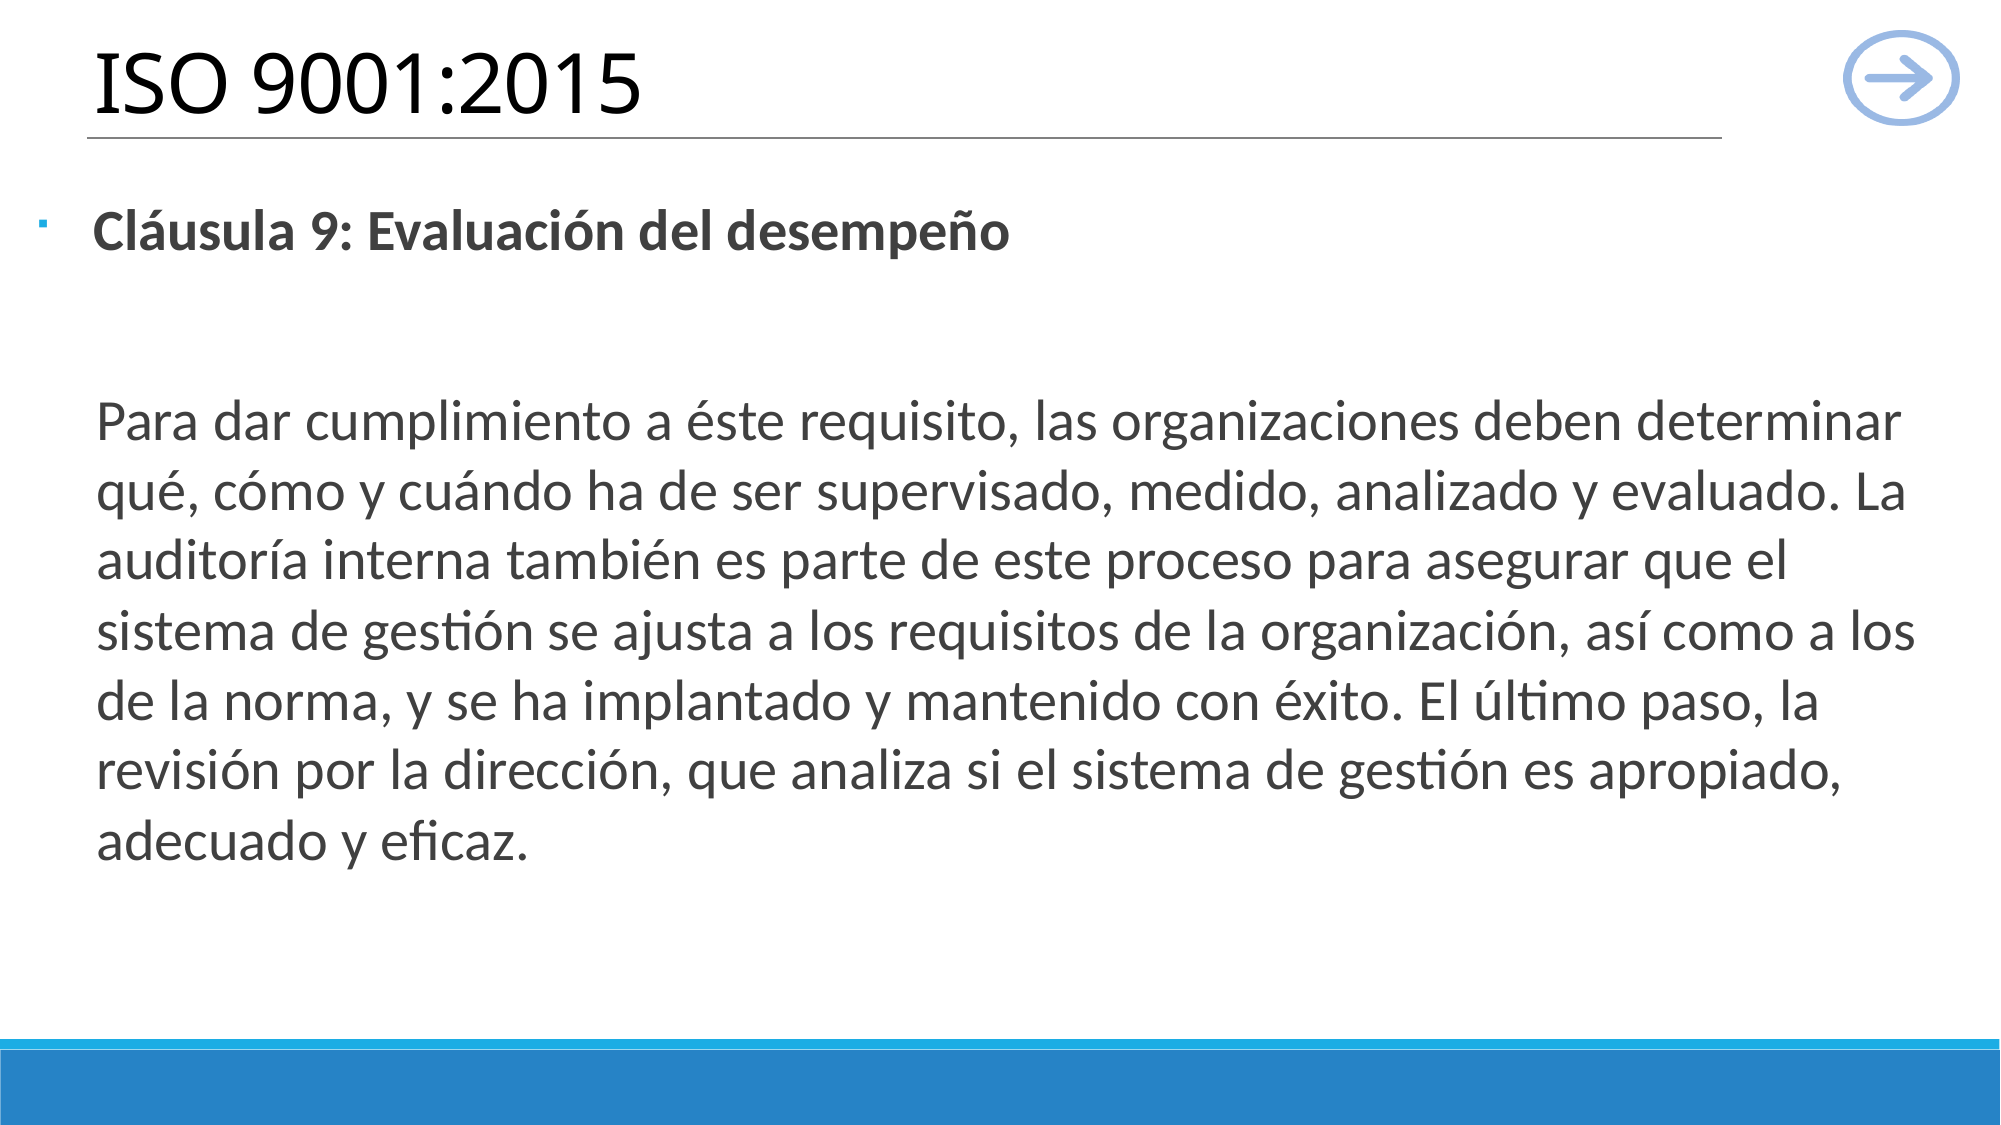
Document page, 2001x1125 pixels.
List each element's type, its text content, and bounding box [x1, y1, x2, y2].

title ISO 9001:2015 [79, 0, 1888, 139]
text_box Cláusula 9: Evaluación del desempeño Para dar cumplimiento a éste requisito, las organizaciones deben determinar qué, cómo y cuándo ha de ser supervisado, medido, analizado y evaluado. La auditoría interna también es parte de este proceso para asegurar que el sistema de gestión se ajusta a los requisitos de la organización, así como a los de la norma, y se ha implantado y mantenido con éxito. El último paso, la revisión por la dirección, que analiza si el sistema de gestión es apropiado, adecuado y eficaz. [37, 184, 1931, 956]
